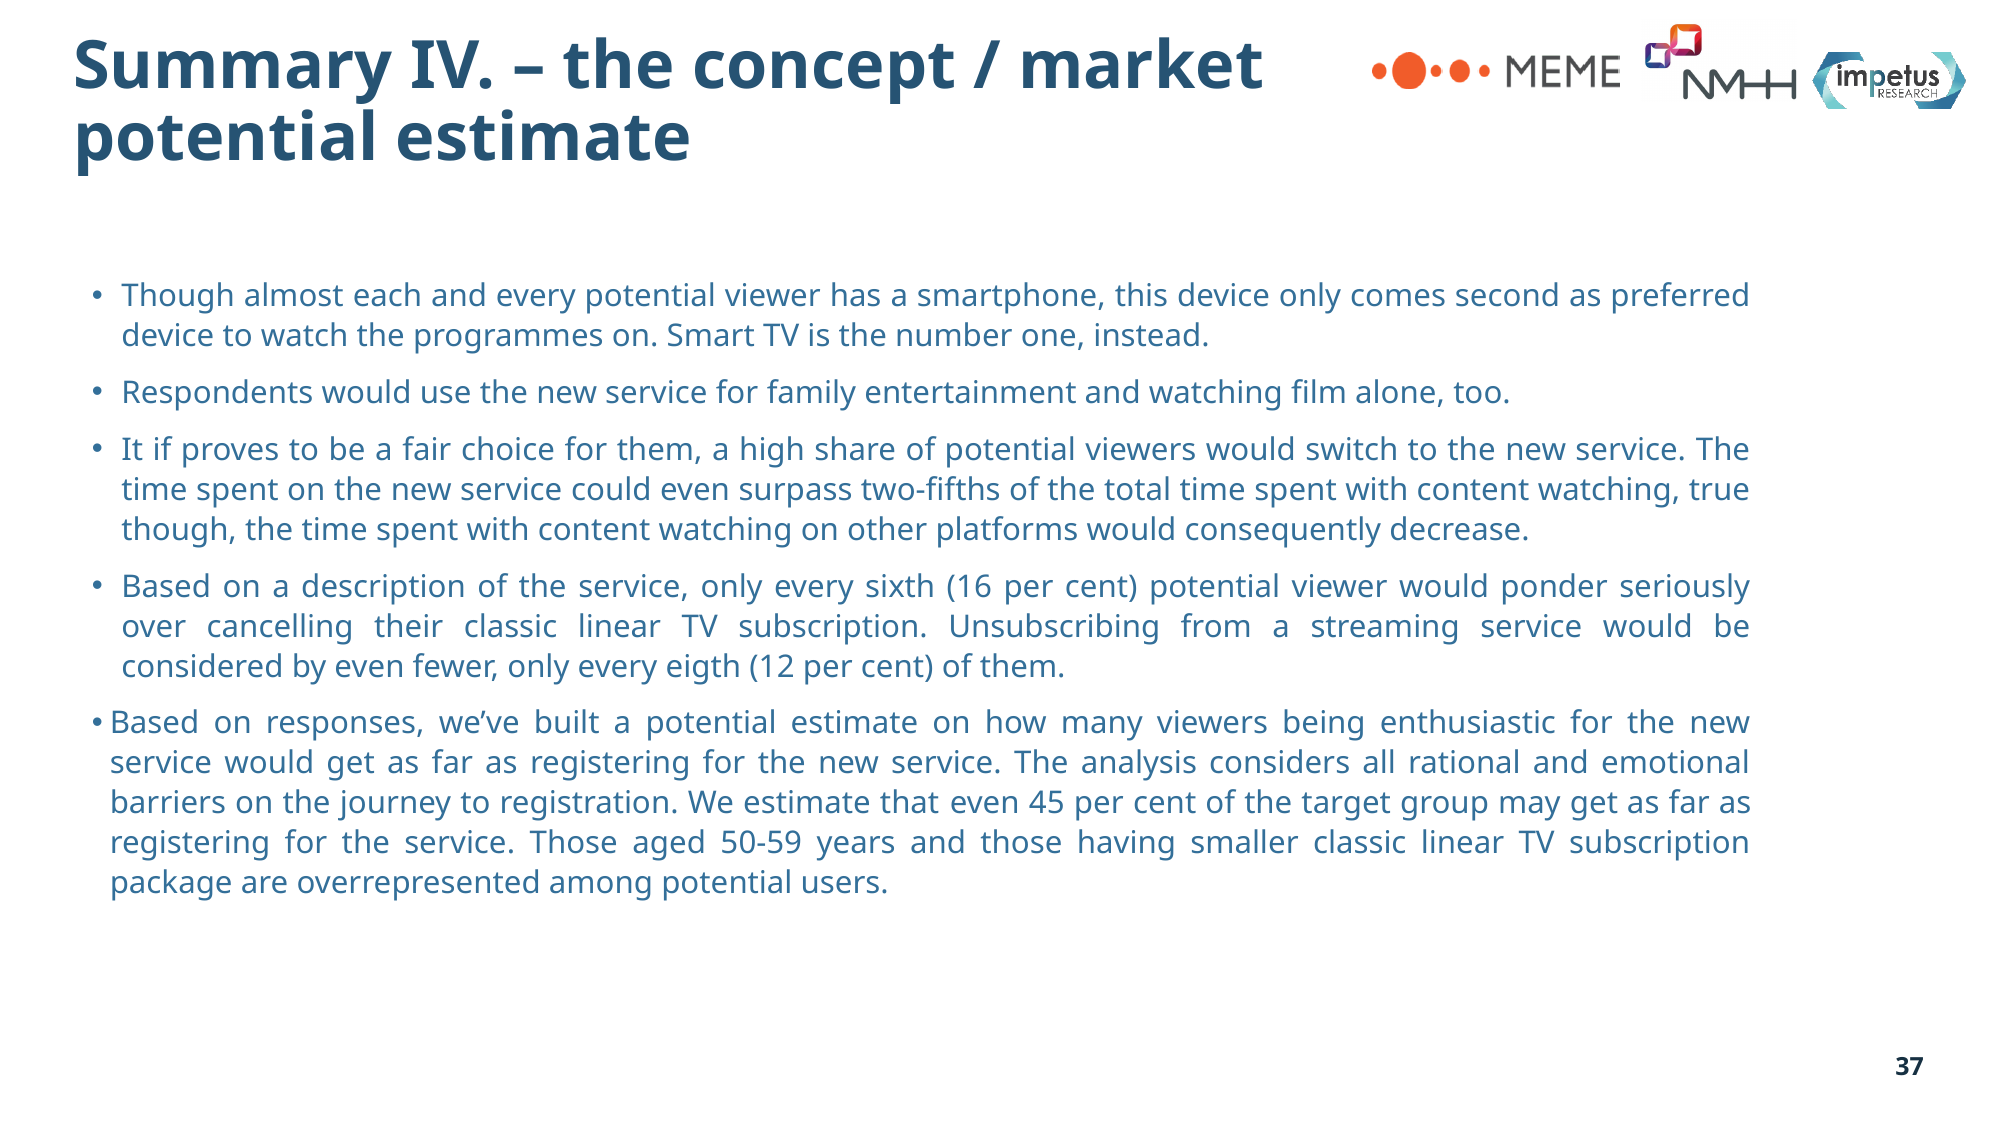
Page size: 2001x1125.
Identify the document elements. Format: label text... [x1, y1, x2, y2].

title Summary IV. – the concept / market potential estimate [58, 33, 1320, 172]
picture [1812, 52, 1966, 109]
picture [1641, 19, 1797, 102]
text_box Though almost each and every potential viewer has a smartphone, this device only comes second as preferred device to watch the programmes on. Smart TV is the number one, instead. Respondents would use the new service for family entertainment and watching film alone, too. It if proves to be a fair choice for them, a high share of potential viewers would switch to the new service. The time spent on the new service could even surpass two-fifths of the total time spent with content watching, true though, the time spent with content watching on other platforms would consequently decrease. Based on a description of the service, only every sixth (16 per cent) potential viewer would ponder seriously over cancelling their classic linear TV subscription. Unsubscribing from a streaming service would be considered by even fewer, only every eigth (12 per cent) of them. Based on responses, we’ve built a potential estimate on how many viewers being enthusiastic for the new service would get as far as registering for the new service. The analysis considers all rational and emotional barriers on the journey to registration. We estimate that even 45 per cent of the target group may get as far as registering for the service. Those aged 50-59 years and those having smaller classic linear TV subscription package are overrepresented among potential users. [77, 265, 1768, 1021]
slide_number 37 [1846, 1027, 1973, 1109]
picture [1372, 52, 1620, 89]
